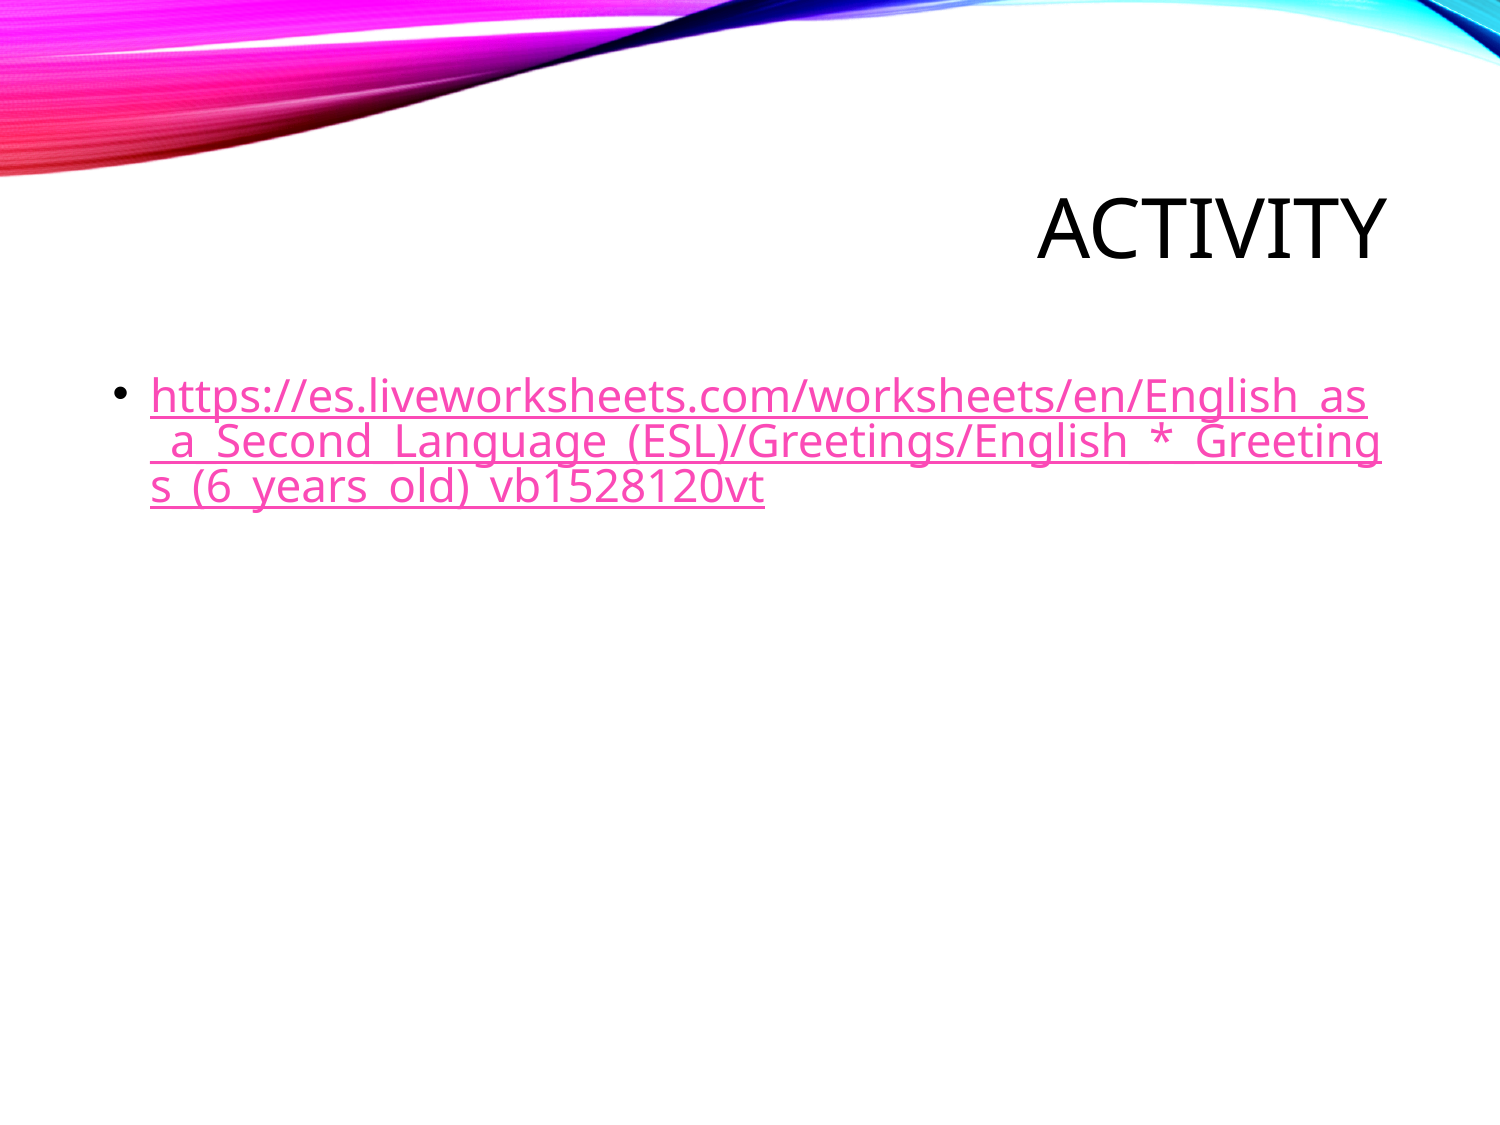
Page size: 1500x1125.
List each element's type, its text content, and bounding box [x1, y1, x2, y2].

list https://es.liveworksheets.com/worksheets/en/English_as_a_Second_Language_(ESL)/Greetings/English_*_Greetings_(6_years_old)_vb1528120vt [97, 360, 1403, 1028]
picture [0, 0, 1500, 178]
title activity [356, 125, 1403, 338]
